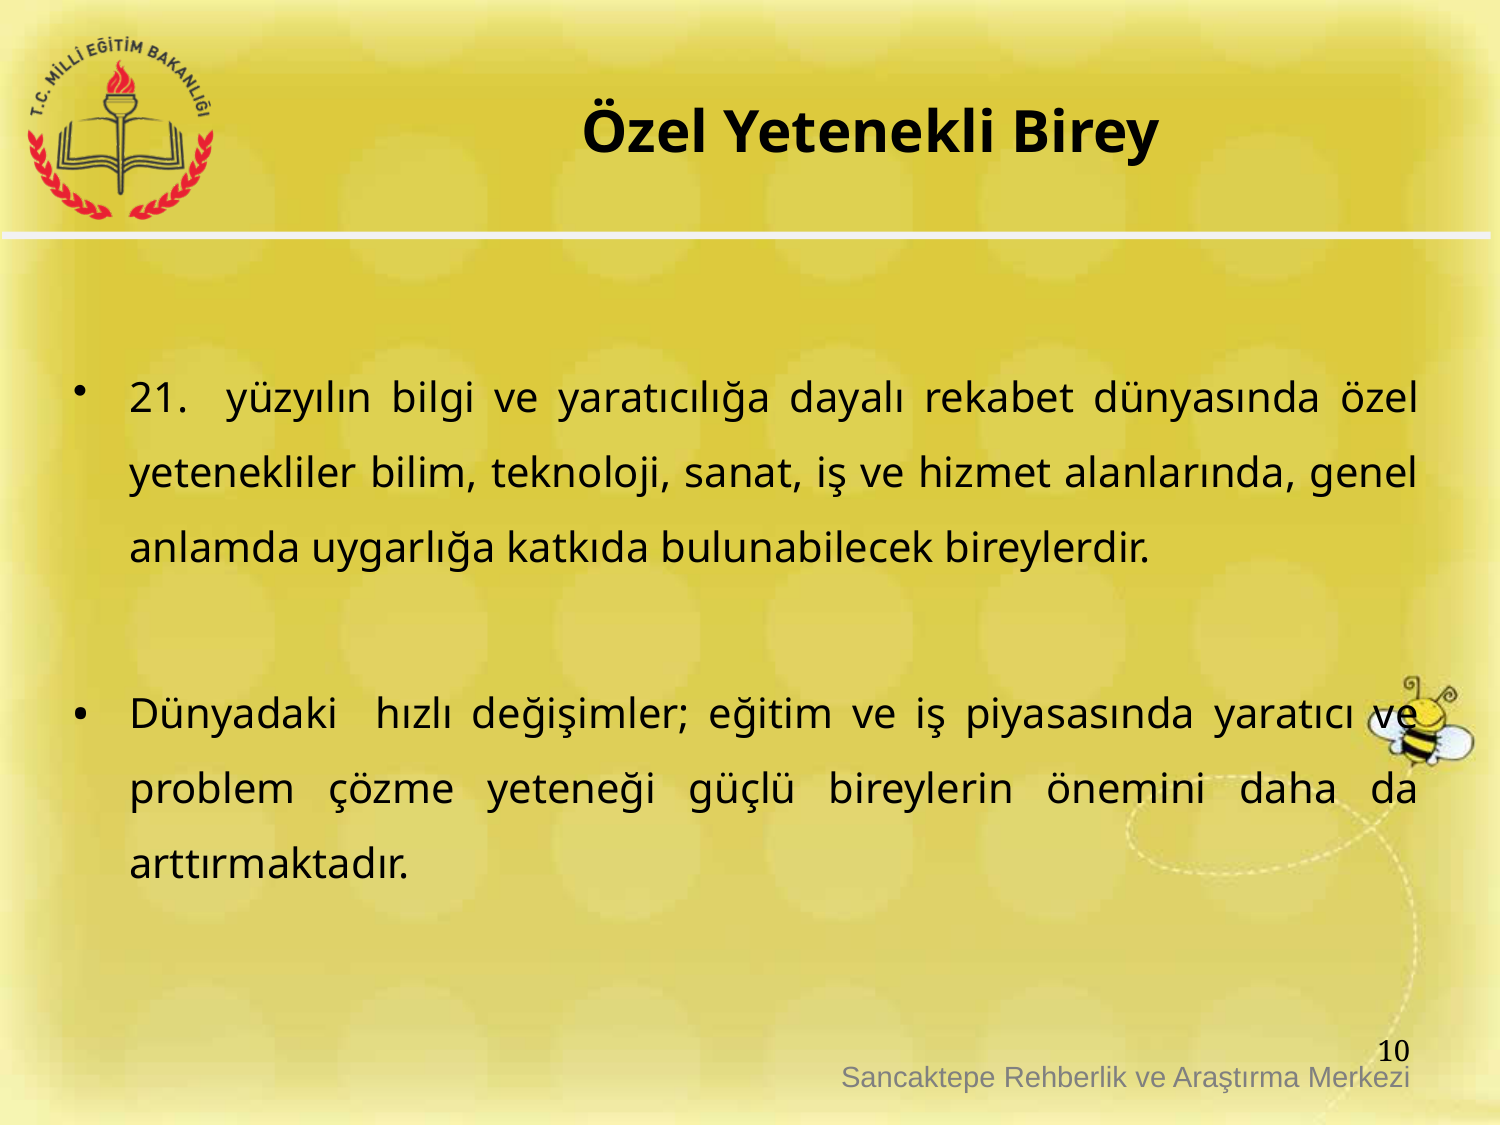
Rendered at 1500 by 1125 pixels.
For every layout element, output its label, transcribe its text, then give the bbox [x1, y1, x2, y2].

text_box [2, 231, 21, 240]
slide_number 10 [1074, 1024, 1425, 1051]
title Özel Yetenekli Birey [242, 35, 1500, 224]
list 21. yüzyılın bilgi ve yaratıcılığa dayalı rekabet dünyasında özel yetenekliler bilim, teknoloji, sanat, iş ve hizmet alanlarında, genel anlamda uygarlığa katkıda bulunabilecek bireylerdir. Dünyadaki hızlı değişimler; eğitim ve iş piyasasında yaratıcı ve problem çözme yeteneği güçlü bireylerin önemini daha da arttırmaktadır. [58, 338, 1435, 993]
text_box [218, 231, 1491, 240]
picture [0, 0, 1500, 1125]
text_box Sancaktepe Rehberlik ve Araştırma Merkezi [797, 1051, 1455, 1112]
